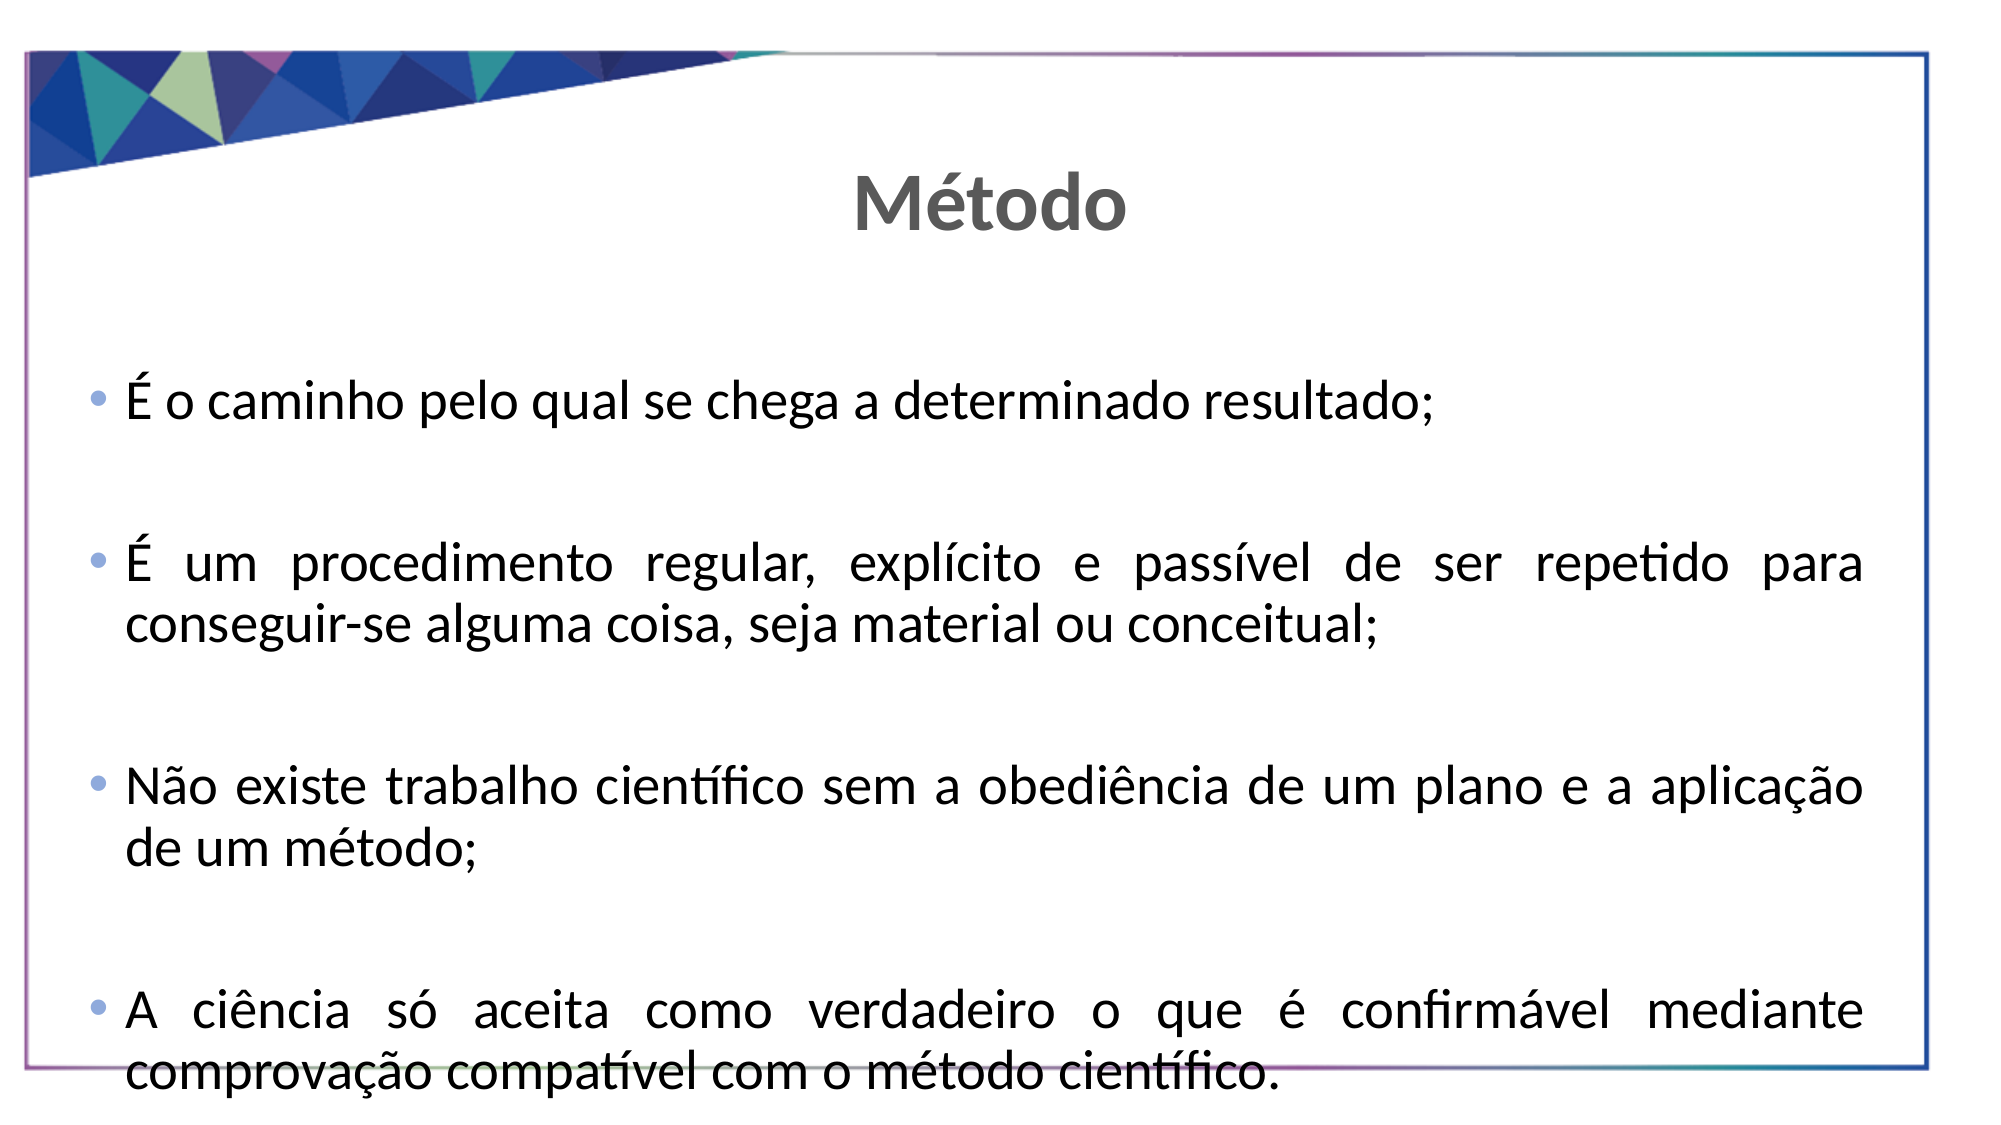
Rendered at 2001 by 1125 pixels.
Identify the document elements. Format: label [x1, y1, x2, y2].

text_box [0, 0, 1976, 1123]
